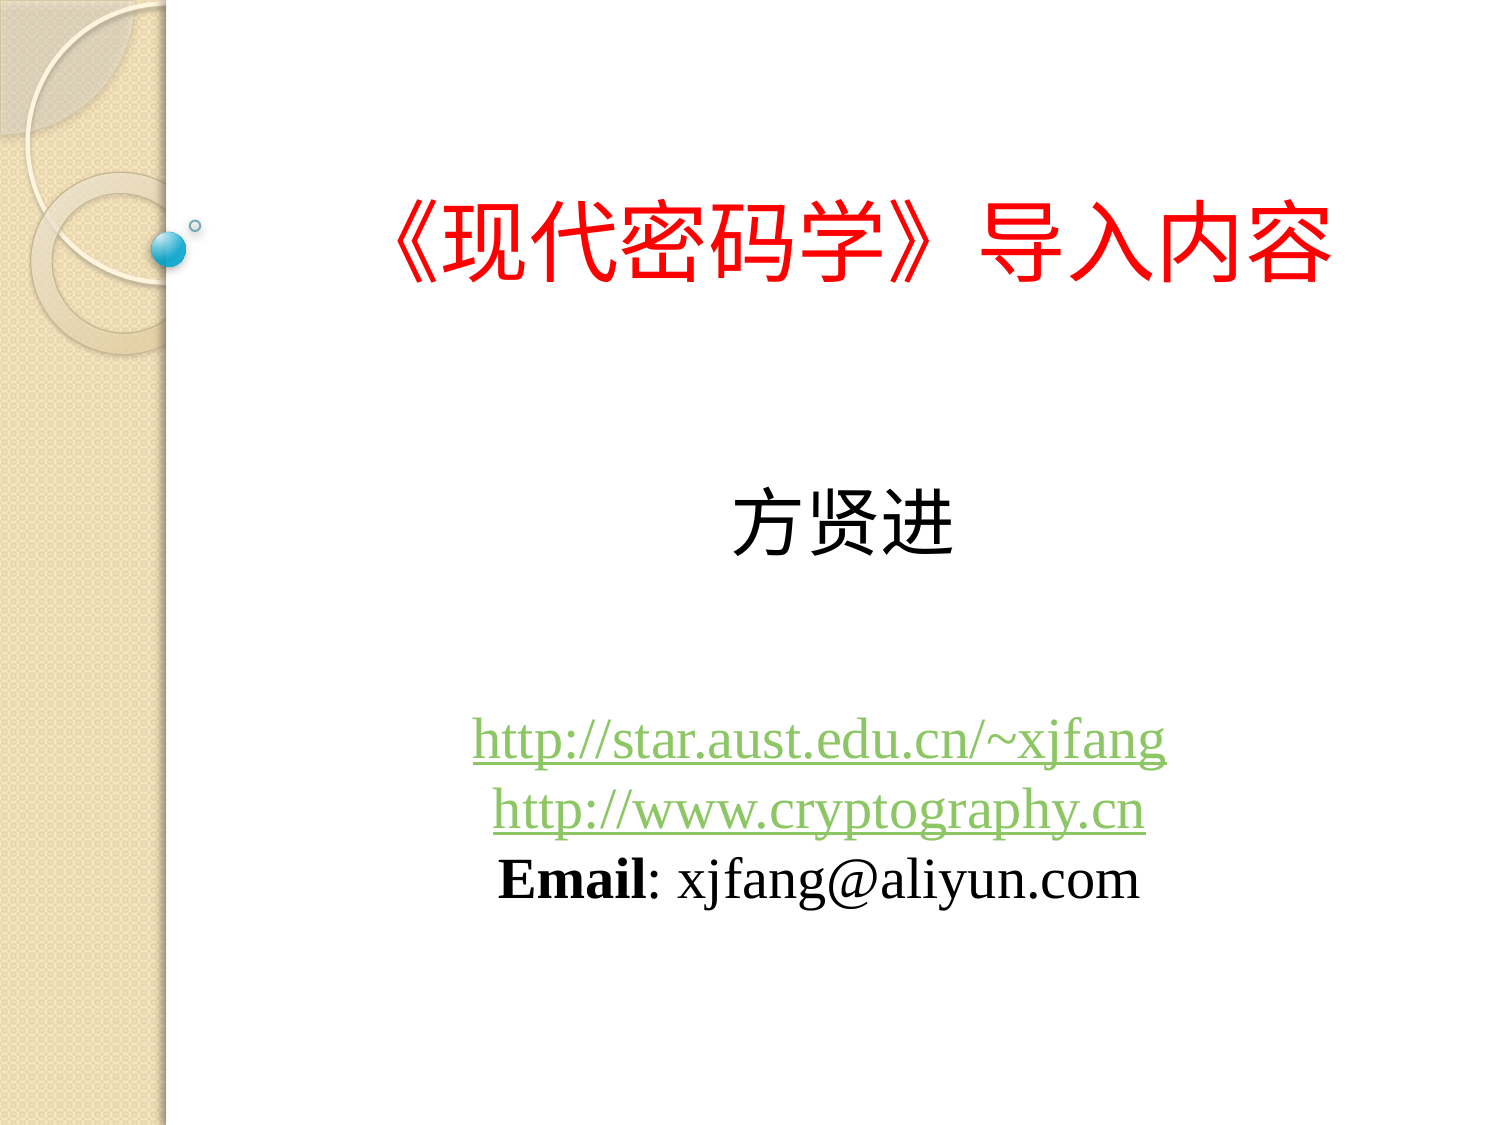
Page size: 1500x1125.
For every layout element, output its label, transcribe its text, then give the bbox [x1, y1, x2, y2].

text_box 方贤进 [715, 467, 971, 573]
title 《现代密码学》导入内容 [234, 59, 1450, 301]
text_box http://star.aust.edu.cn/~xjfang http://www.cryptography.cn Email: xjfang@aliyun.com [457, 692, 1182, 918]
